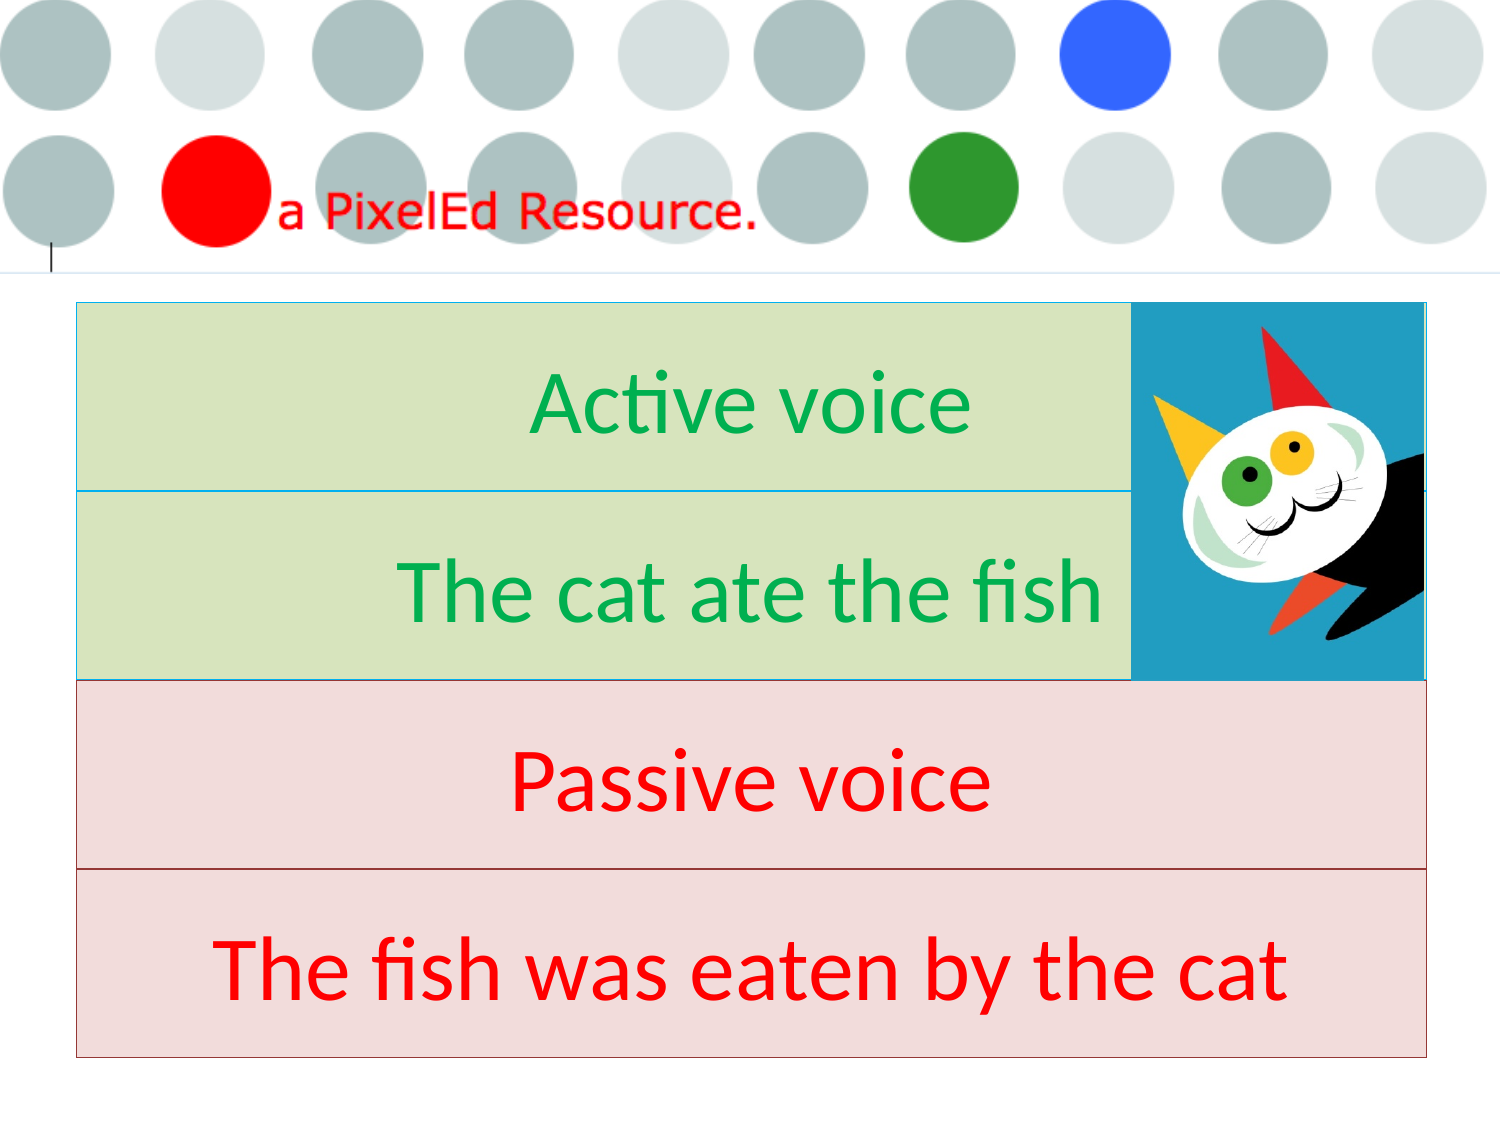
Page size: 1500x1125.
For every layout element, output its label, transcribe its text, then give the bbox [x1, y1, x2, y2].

picture [1131, 302, 1424, 681]
text_box The fish was eaten by the cat [76, 869, 1427, 1058]
text_box The cat ate the fish [76, 491, 1126, 680]
picture [0, 0, 1500, 274]
title Active voice [76, 302, 1130, 491]
text_box Passive voice [76, 680, 1427, 869]
